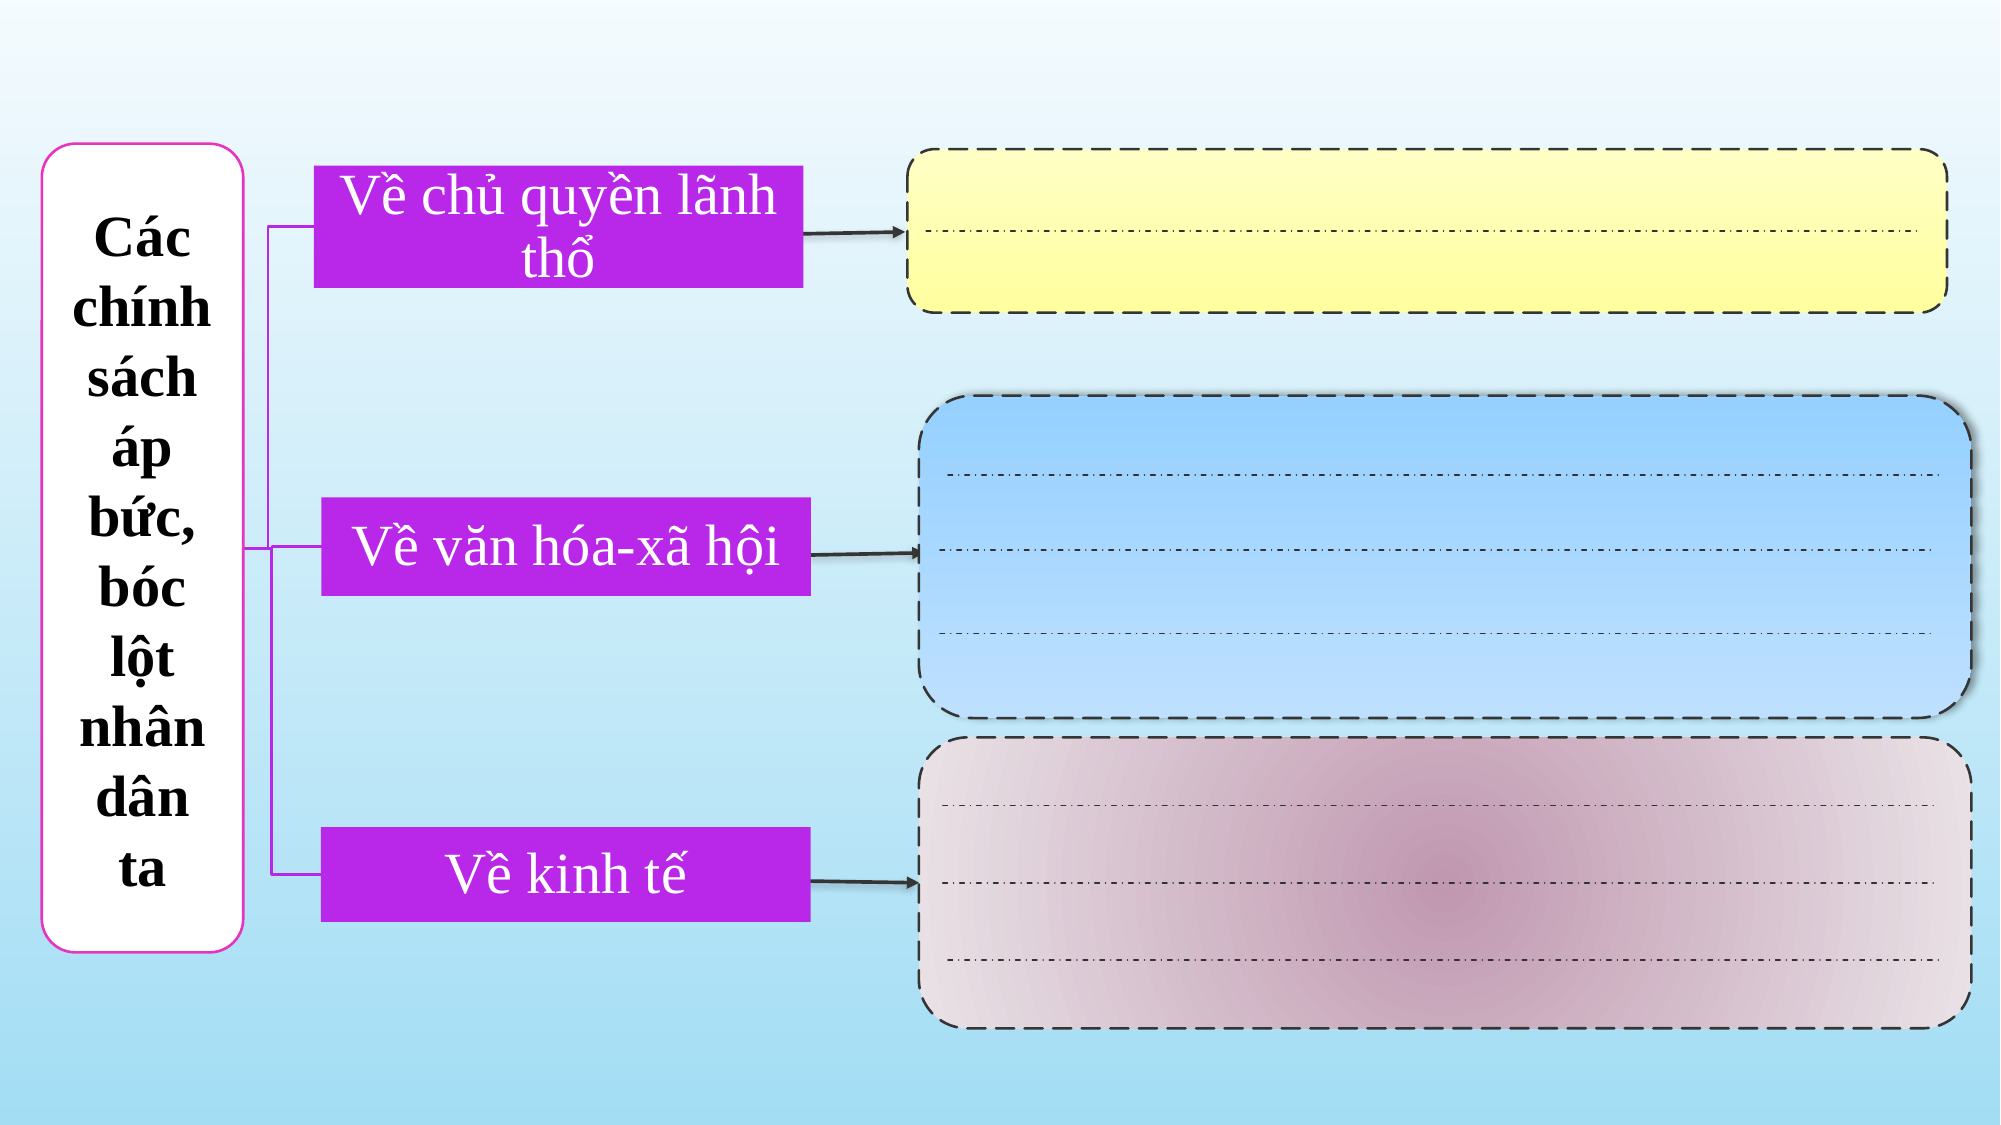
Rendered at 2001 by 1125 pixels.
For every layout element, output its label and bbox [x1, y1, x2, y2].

text_box [907, 148, 1972, 1029]
text_box [41, 20, 812, 1080]
text_box [815, 231, 902, 235]
text_box [815, 552, 902, 556]
text_box [815, 880, 902, 884]
